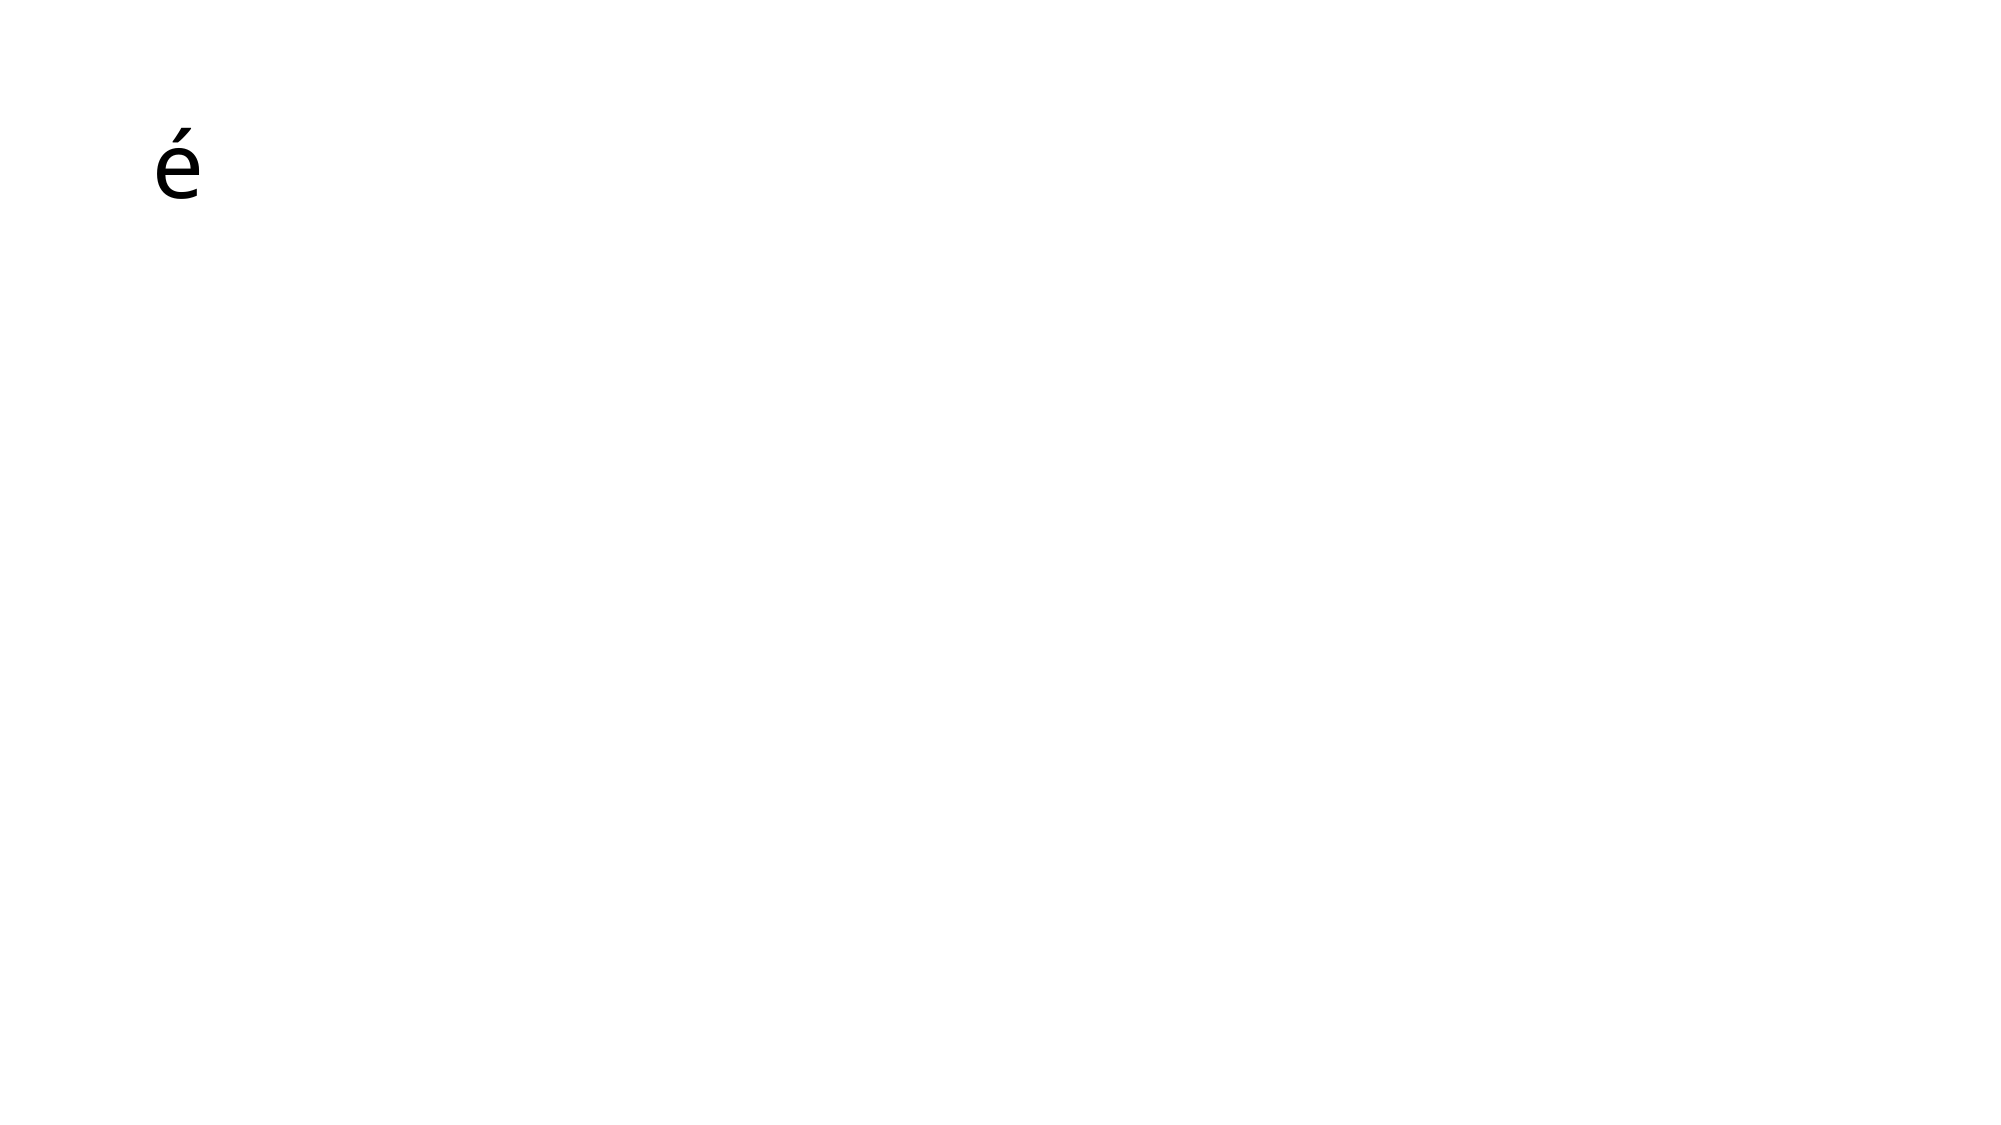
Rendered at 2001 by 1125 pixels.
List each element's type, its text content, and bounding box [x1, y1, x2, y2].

title é [137, 59, 1863, 278]
